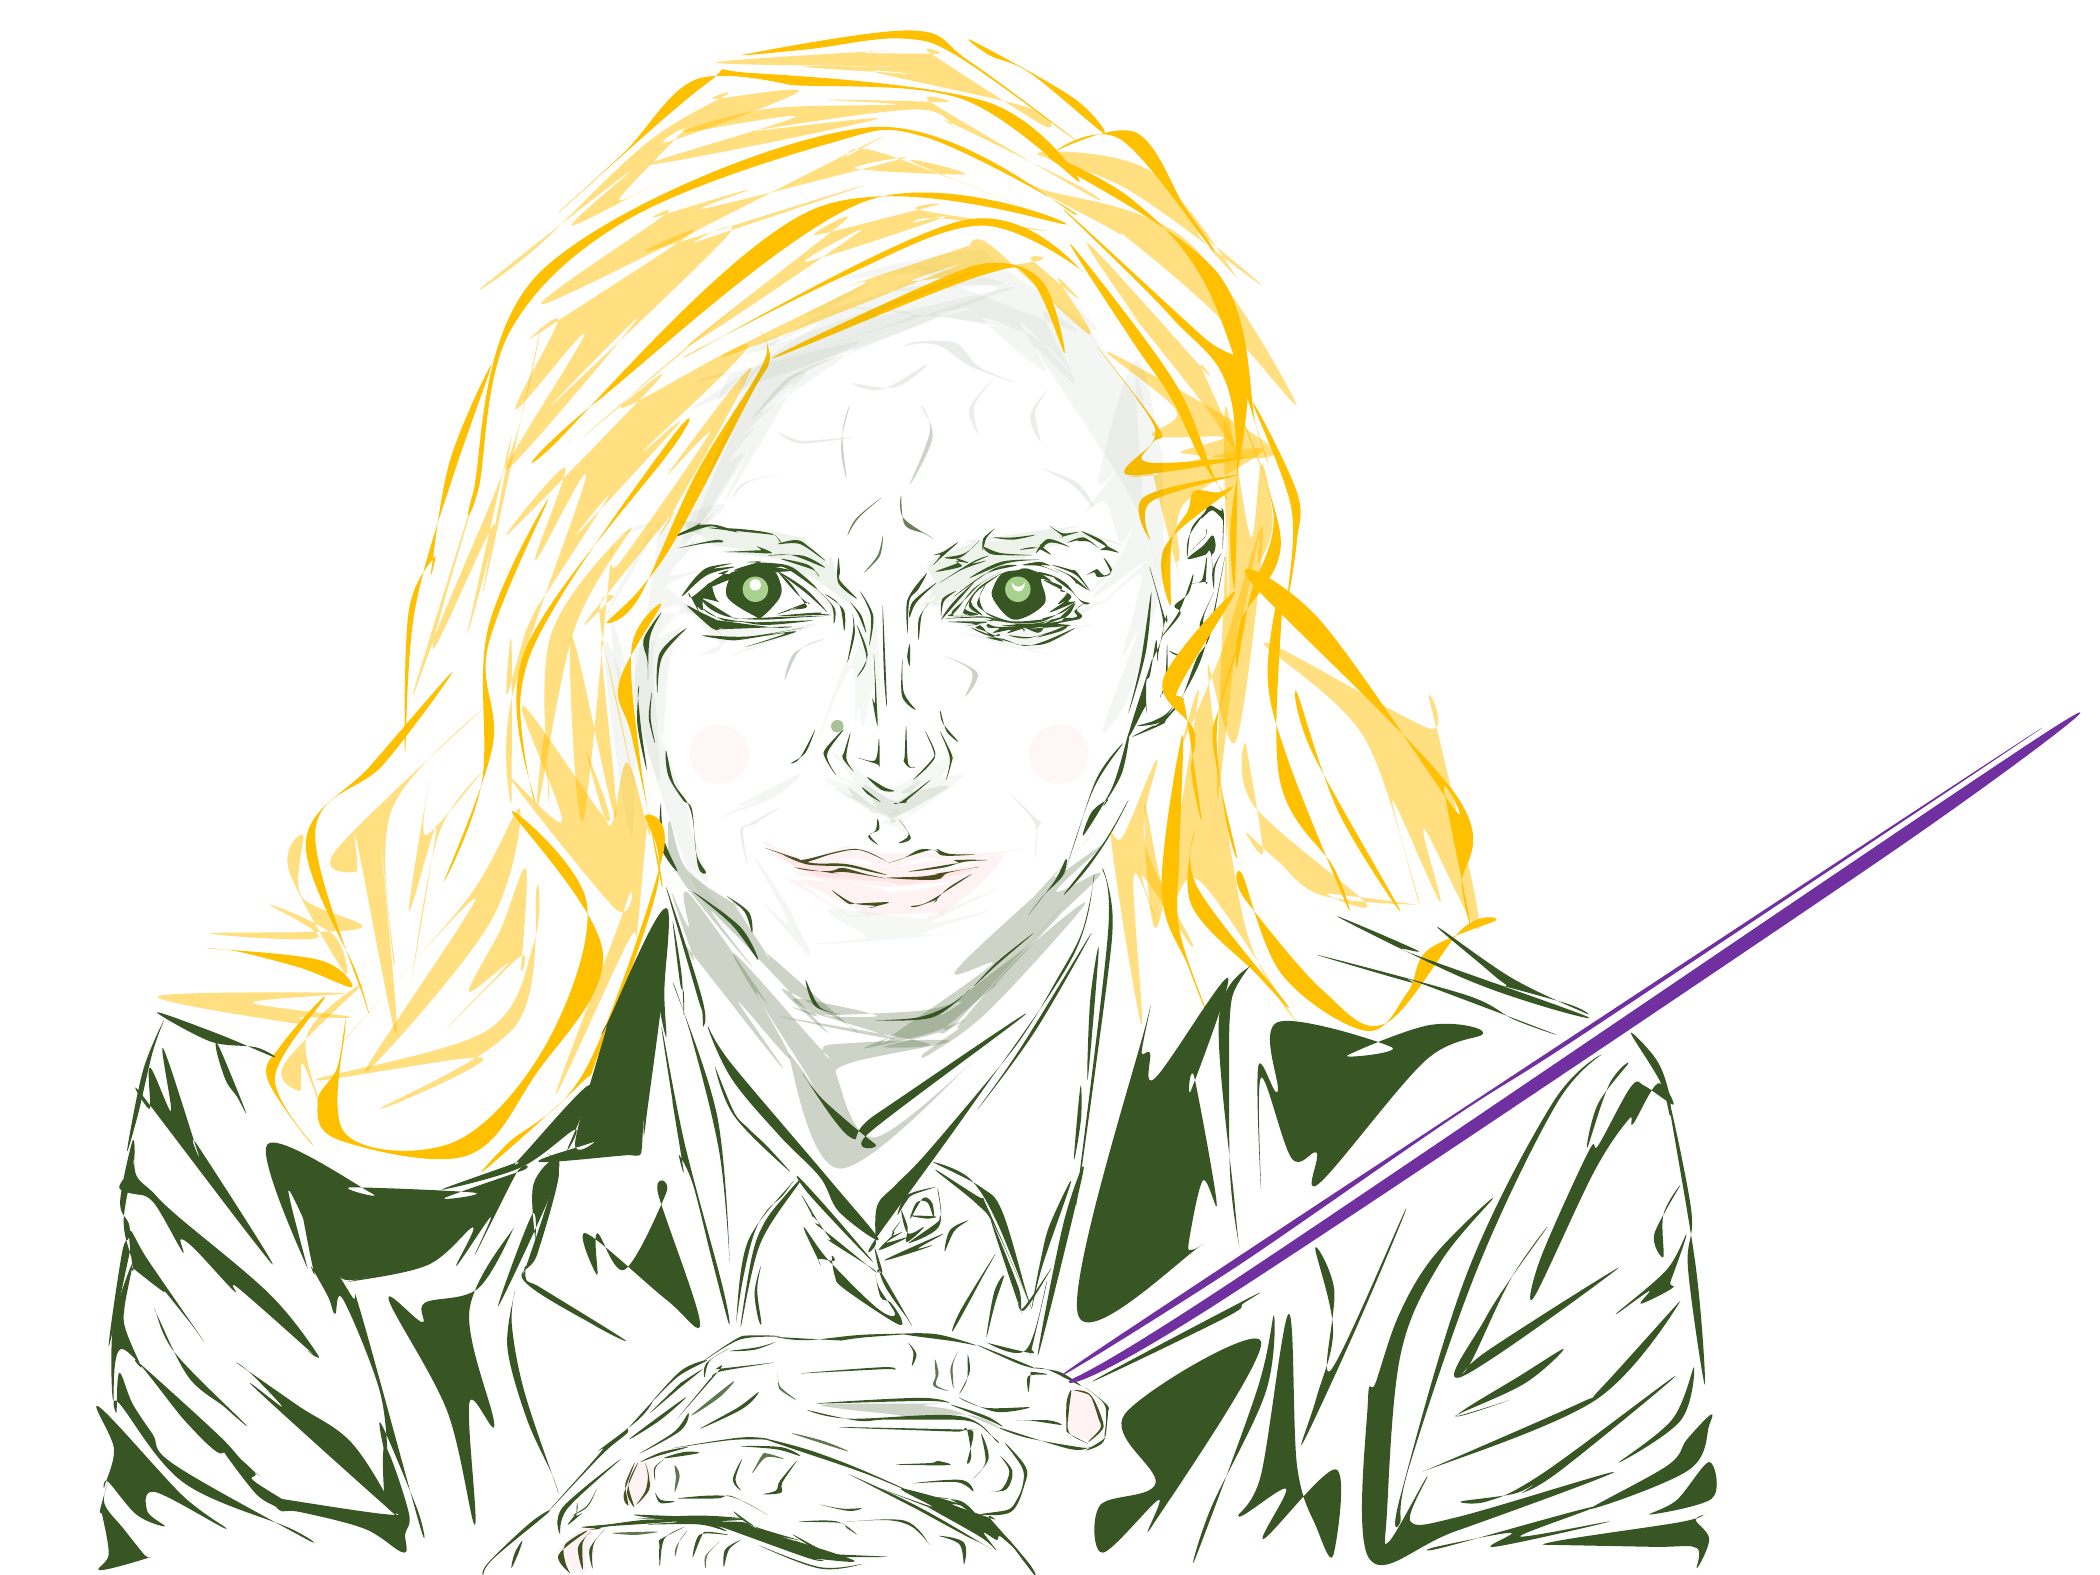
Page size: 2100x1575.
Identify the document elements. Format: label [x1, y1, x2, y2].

picture [27, 0, 2073, 1575]
text_box [2073, 711, 2082, 722]
